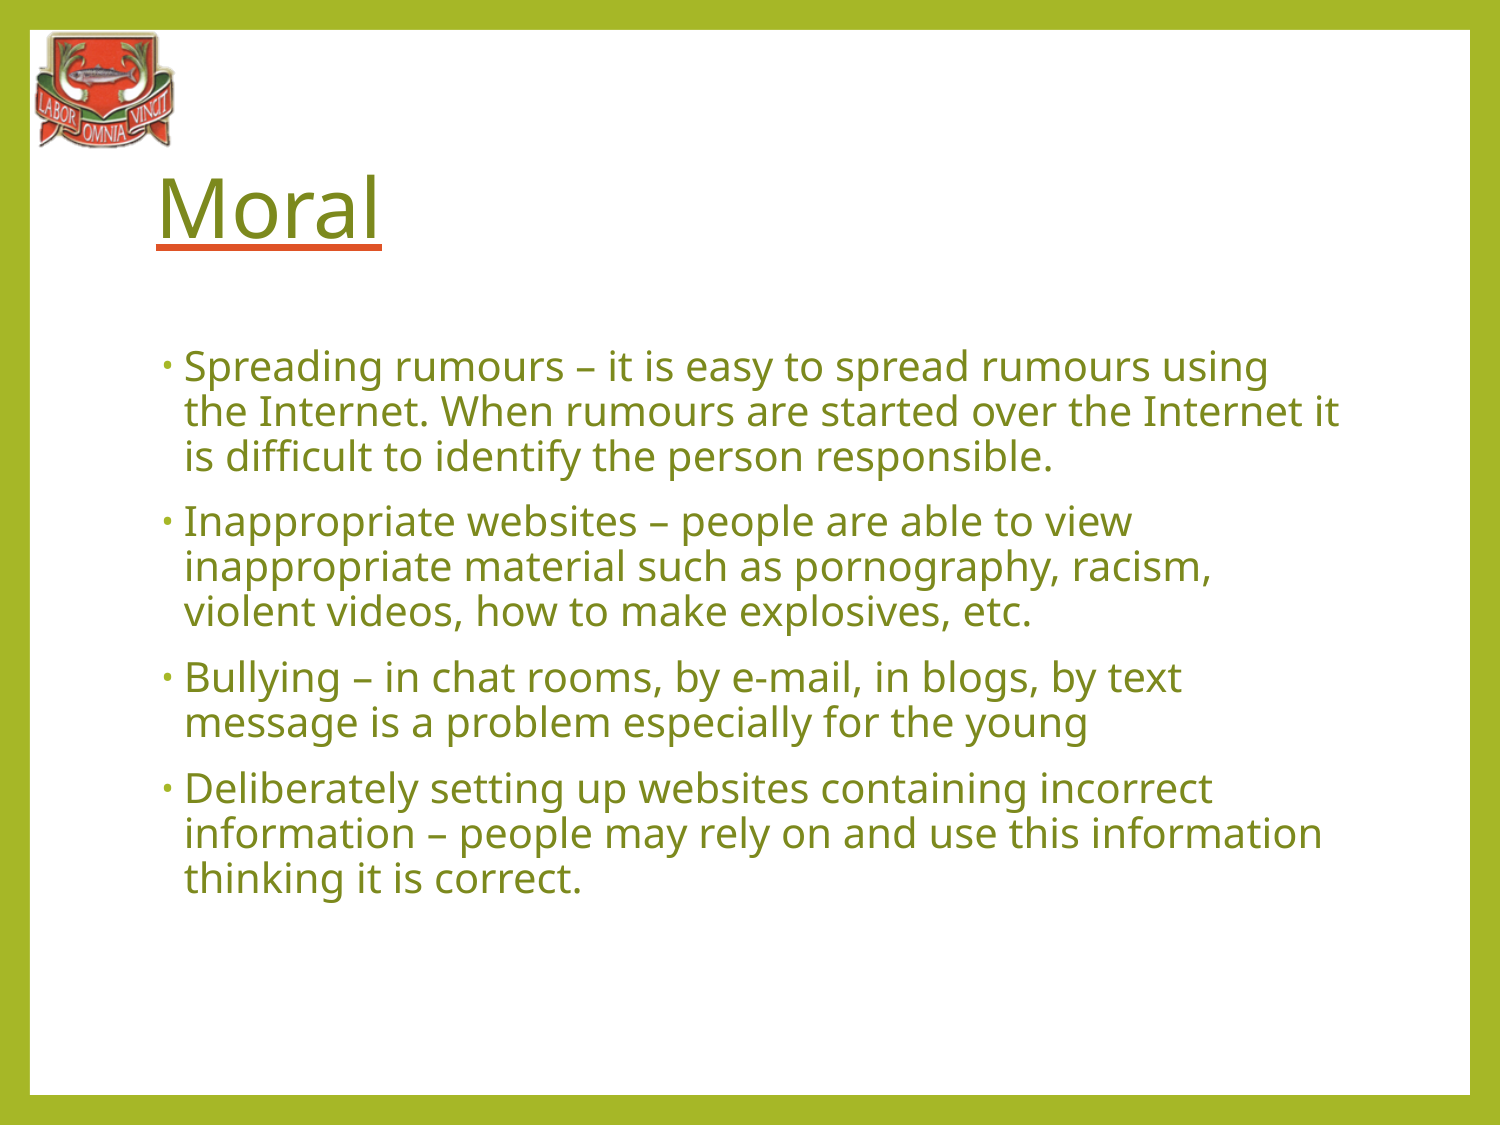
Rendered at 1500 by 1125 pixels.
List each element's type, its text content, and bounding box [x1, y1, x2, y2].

title Moral [140, 99, 1356, 323]
list Spreading rumours – it is easy to spread rumours using the Internet. When rumours are started over the Internet it is difficult to identify the person responsible. Inappropriate websites – people are able to view inappropriate material such as pornography, racism, violent videos, how to make explosives, etc. Bullying – in chat rooms, by e-mail, in blogs, by text message is a problem especially for the young Deliberately setting up websites containing incorrect information – people may rely on and use this information thinking it is correct. [140, 337, 1356, 1000]
picture [30, 19, 180, 166]
